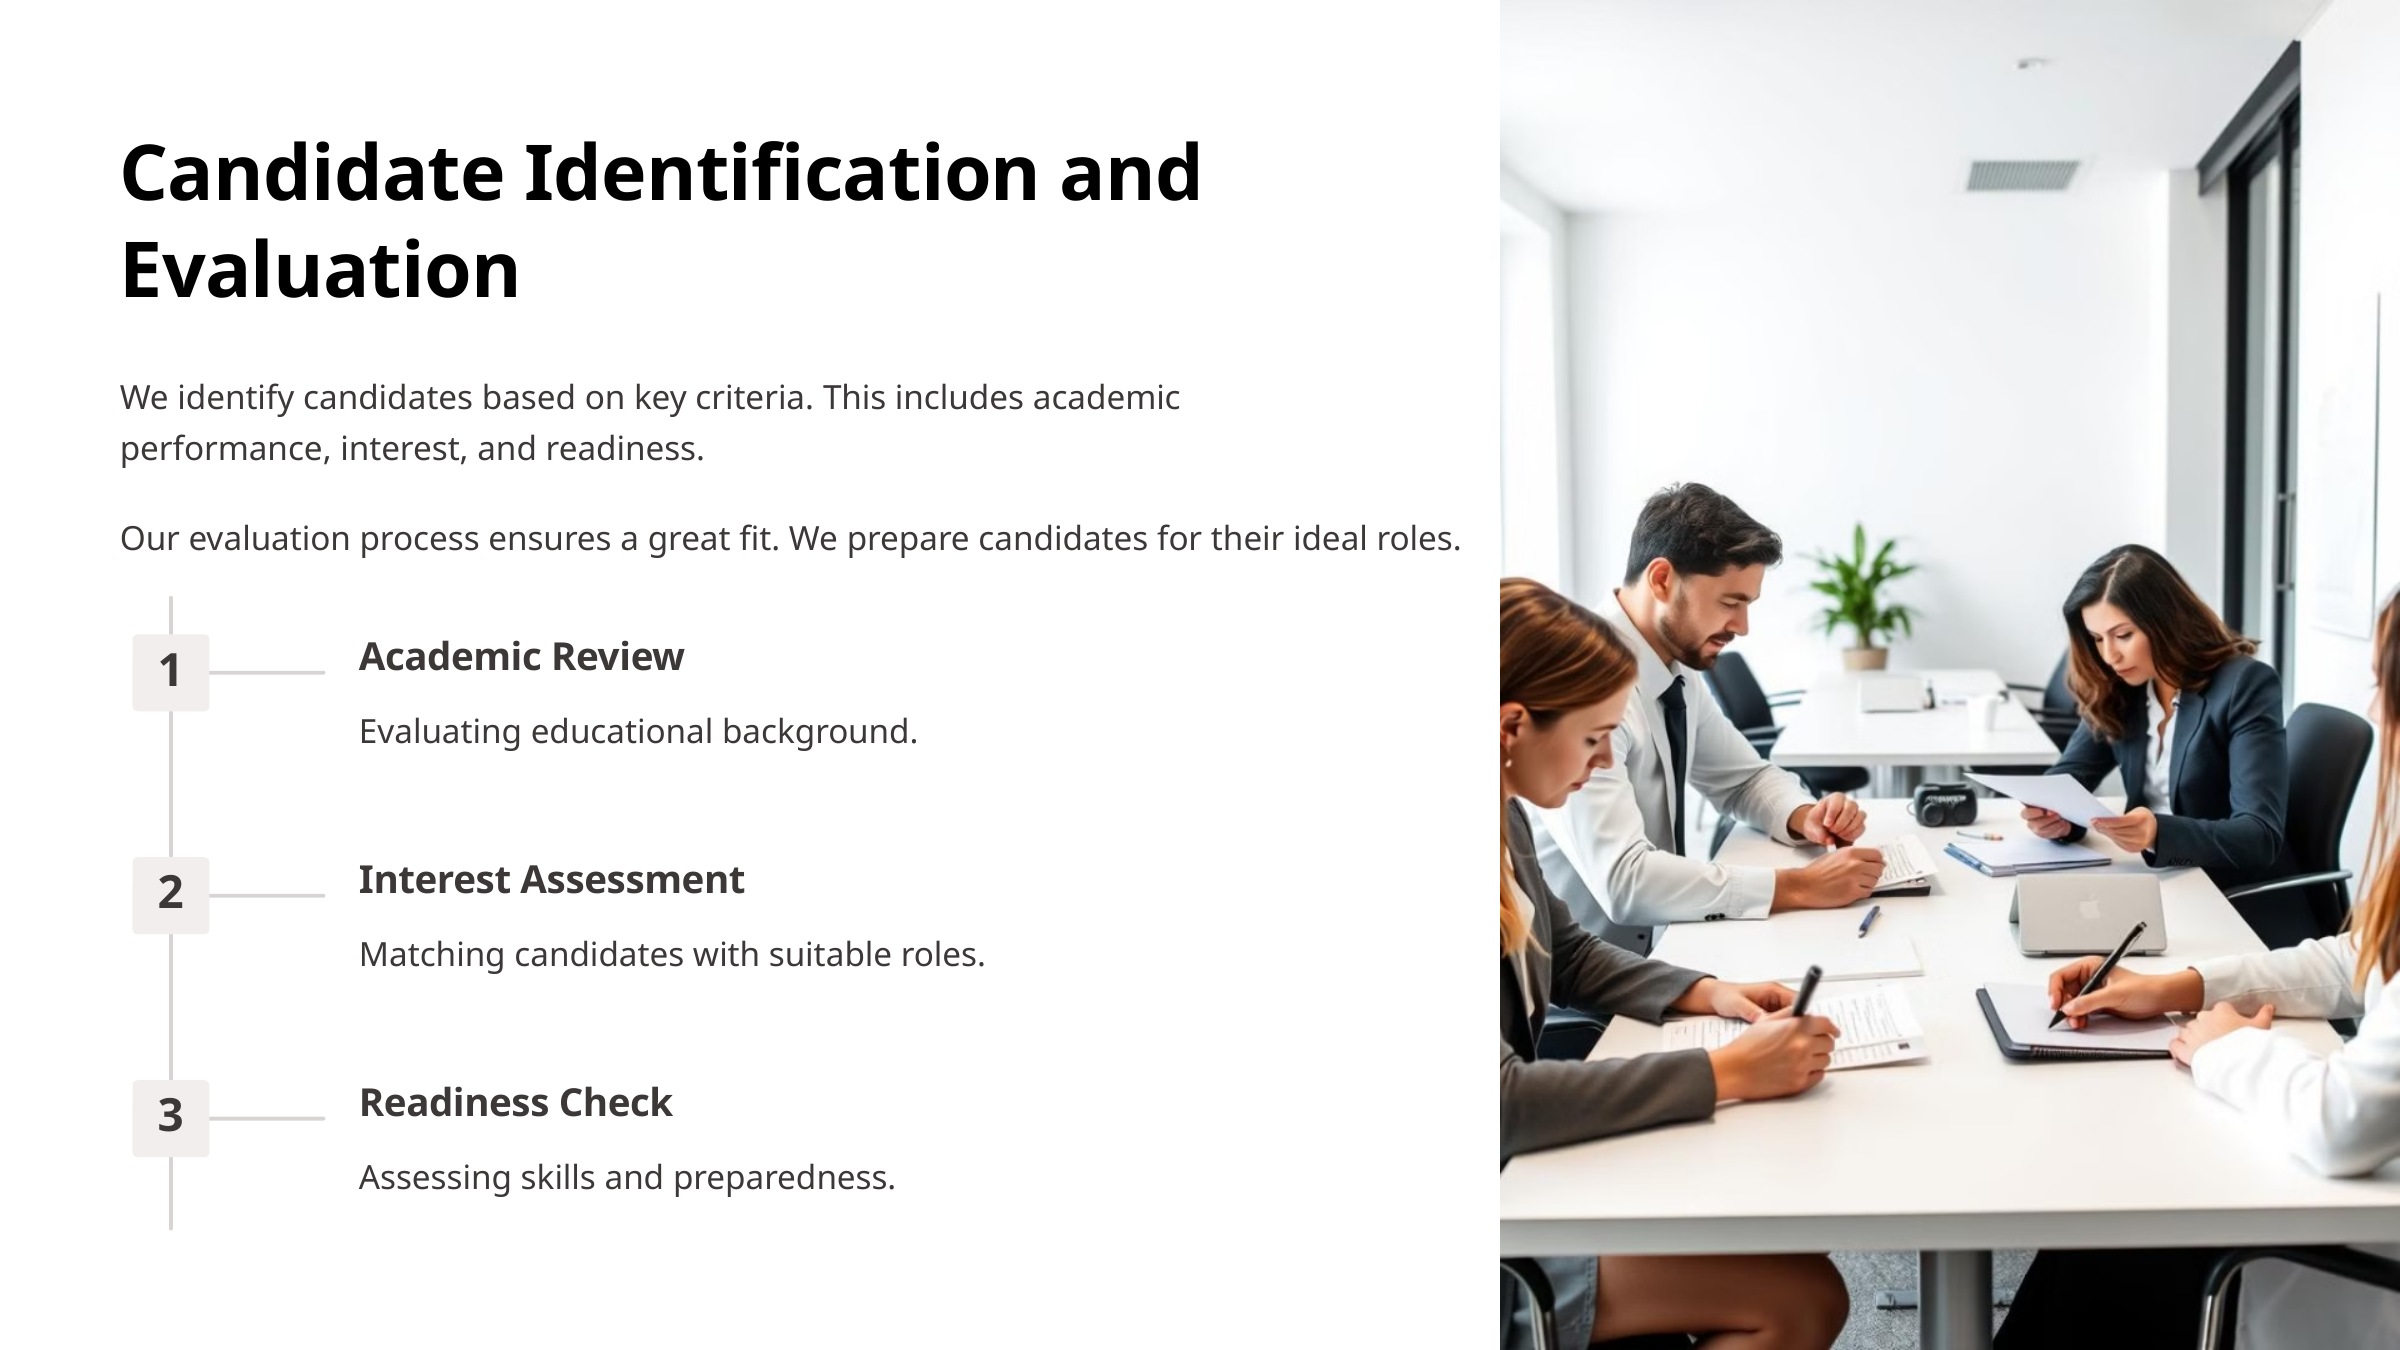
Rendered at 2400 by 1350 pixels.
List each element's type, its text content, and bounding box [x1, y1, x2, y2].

text_box [210, 1116, 326, 1121]
text_box Our evaluation process ensures a great fit. We prepare candidates for their ideal roles. [119, 506, 1381, 558]
text_box [169, 935, 173, 1080]
text_box Evaluating educational background. [359, 699, 1381, 751]
text_box Assessing skills and preparedness. [359, 1145, 1381, 1197]
picture [1499, 0, 2400, 1350]
text_box [169, 595, 173, 634]
text_box We identify candidates based on key criteria. This includes academic performance, interest, and readiness. [119, 365, 1381, 468]
text_box [132, 857, 210, 935]
text_box [210, 893, 326, 898]
text_box Matching candidates with suitable roles. [359, 922, 1381, 974]
text_box Academic Review [359, 630, 748, 679]
text_box 2 [157, 872, 185, 919]
text_box 3 [157, 1095, 185, 1142]
text_box Candidate Identification and Evaluation [119, 119, 1381, 314]
text_box Readiness Check [359, 1075, 748, 1125]
text_box [132, 634, 210, 712]
text_box 1 [161, 649, 180, 696]
text_box [169, 1158, 173, 1231]
text_box Interest Assessment [359, 852, 768, 902]
text_box [169, 712, 173, 857]
text_box [132, 1080, 210, 1158]
text_box [210, 670, 326, 675]
